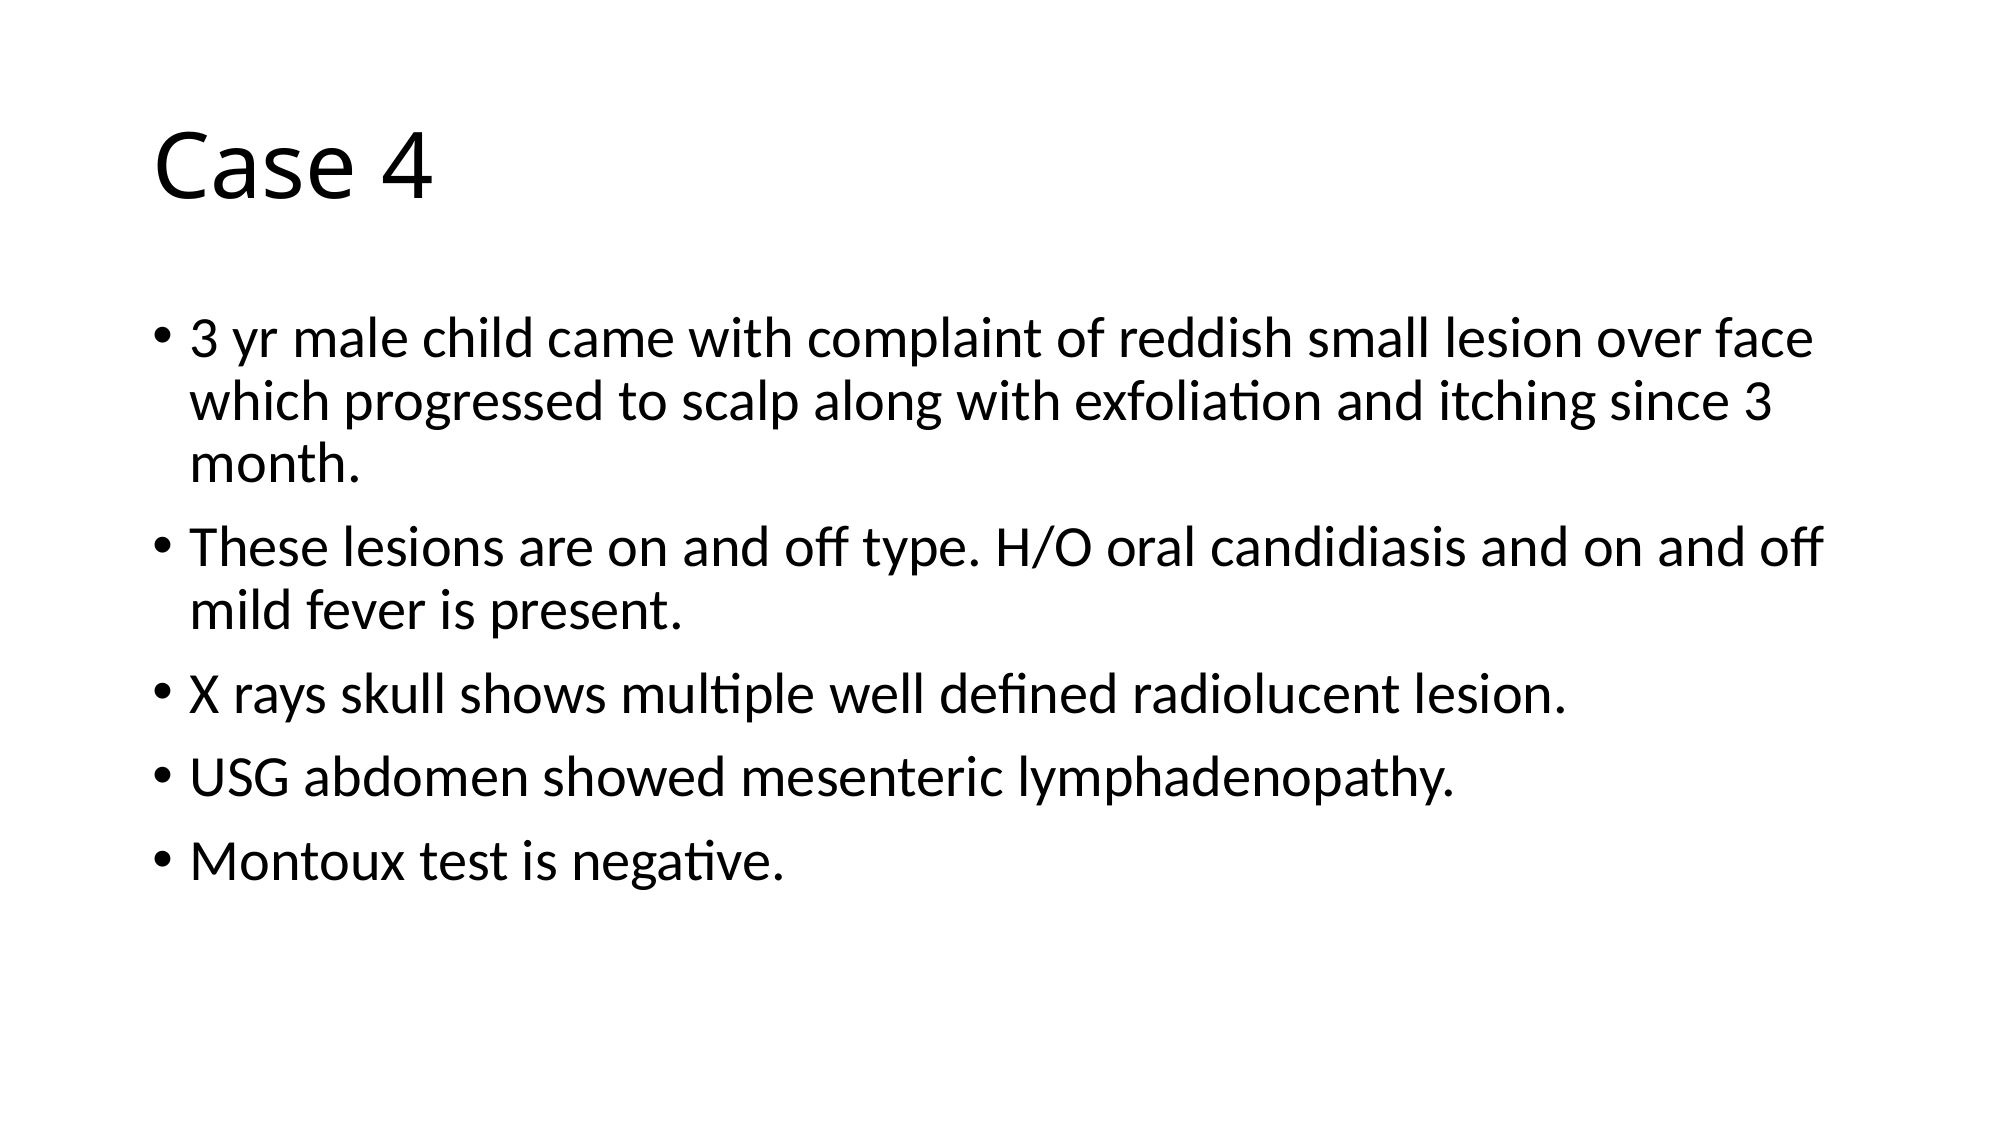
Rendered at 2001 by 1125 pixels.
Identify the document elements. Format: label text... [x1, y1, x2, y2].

title Case 4 [137, 59, 1863, 278]
list 3 yr male child came with complaint of reddish small lesion over face which progressed to scalp along with exfoliation and itching since 3 month. These lesions are on and off type. H/O oral candidiasis and on and off mild fever is present. X rays skull shows multiple well defined radiolucent lesion. USG abdomen showed mesenteric lymphadenopathy. Montoux test is negative. [137, 299, 1863, 1014]
